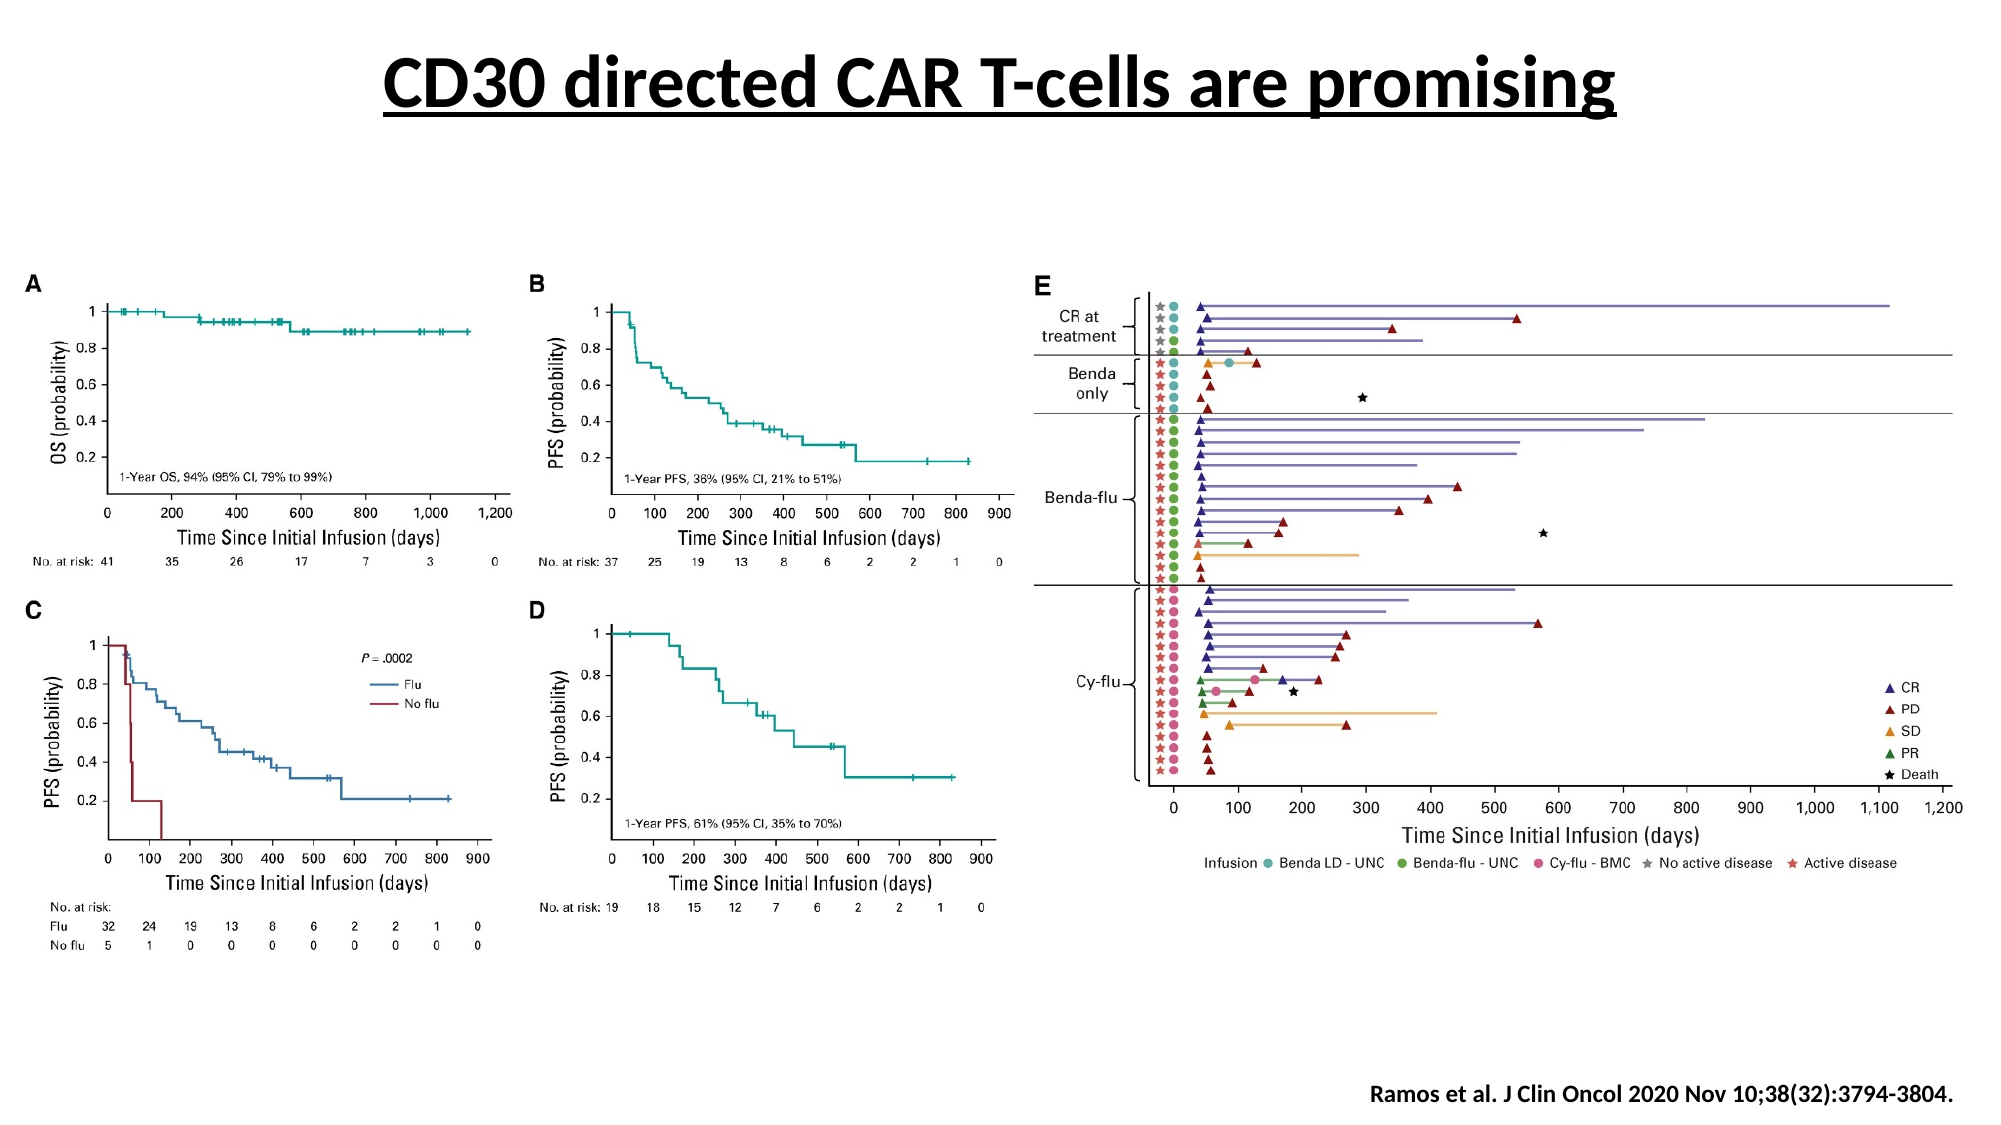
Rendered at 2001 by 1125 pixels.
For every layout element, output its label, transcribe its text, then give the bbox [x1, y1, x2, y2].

picture [1033, 267, 1988, 879]
text_box Ramos et al. J Clin Oncol 2020 Nov 10;38(32):3794-3804. [1355, 1070, 1988, 1116]
picture [23, 267, 1024, 961]
text_box CD30 directed CAR T-cells are promising [350, 24, 1650, 130]
